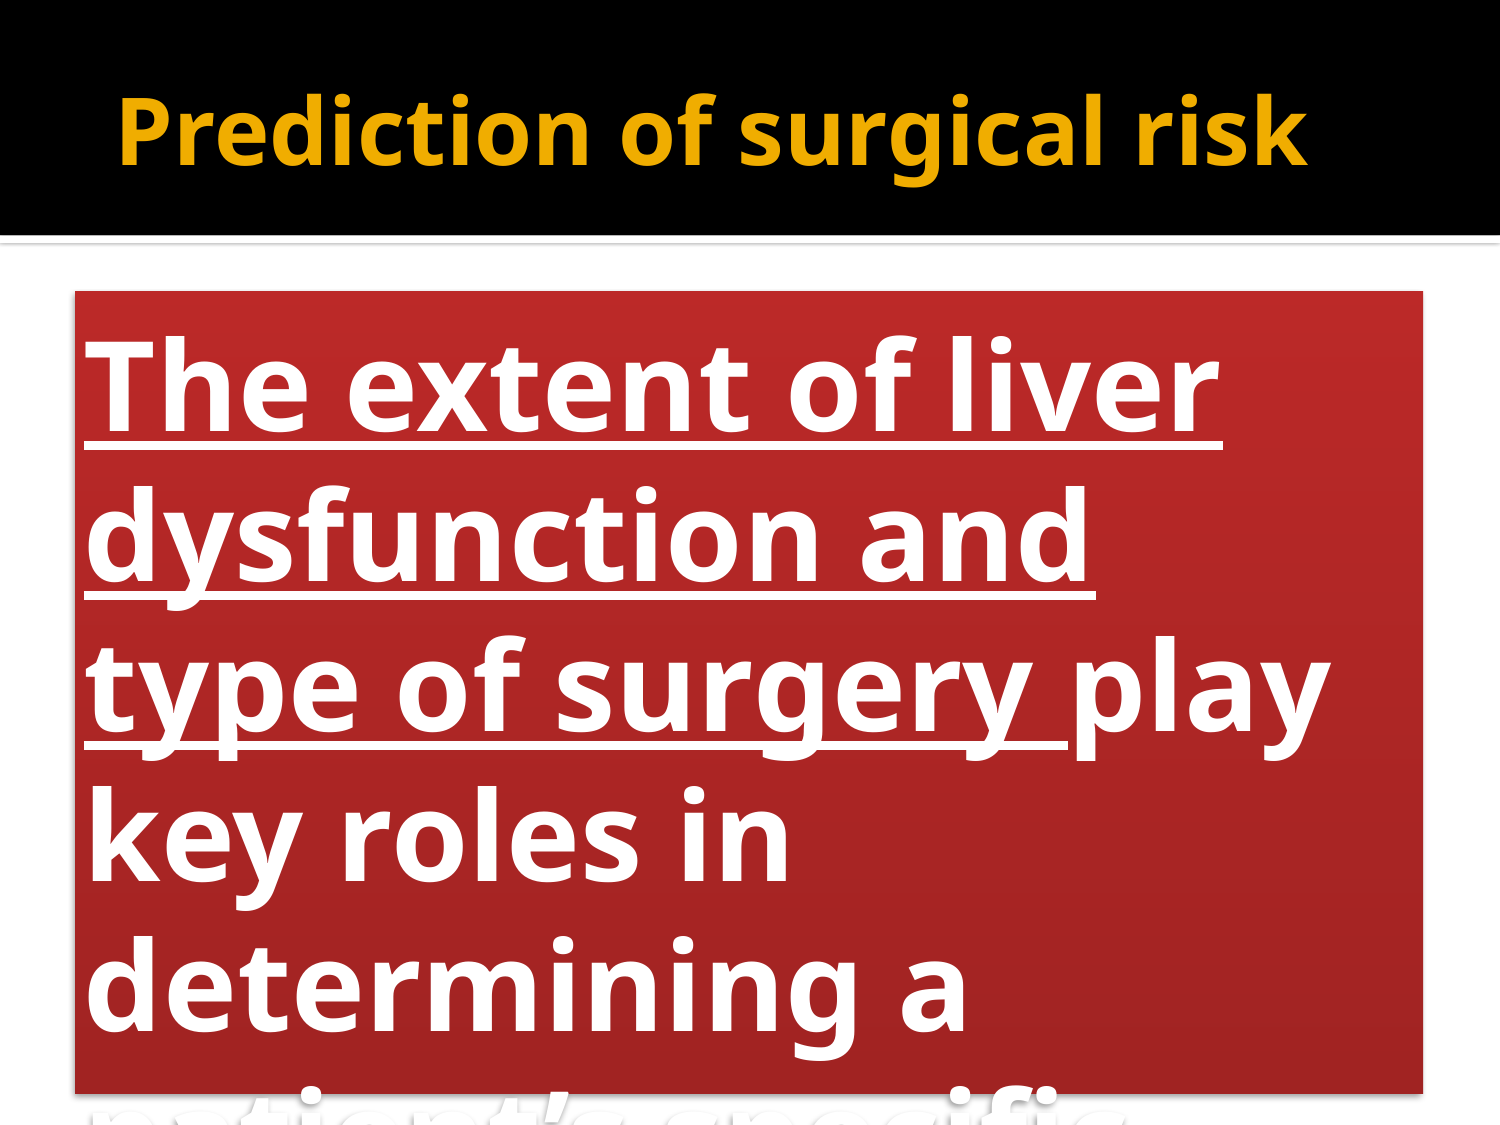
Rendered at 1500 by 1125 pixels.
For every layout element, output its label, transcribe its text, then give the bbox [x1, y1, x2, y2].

title Prediction of surgical risk [75, 25, 1425, 231]
list The extent of liver dysfunction and type of surgery play key roles in determining a patient’s specific risk. . [75, 291, 1424, 1094]
